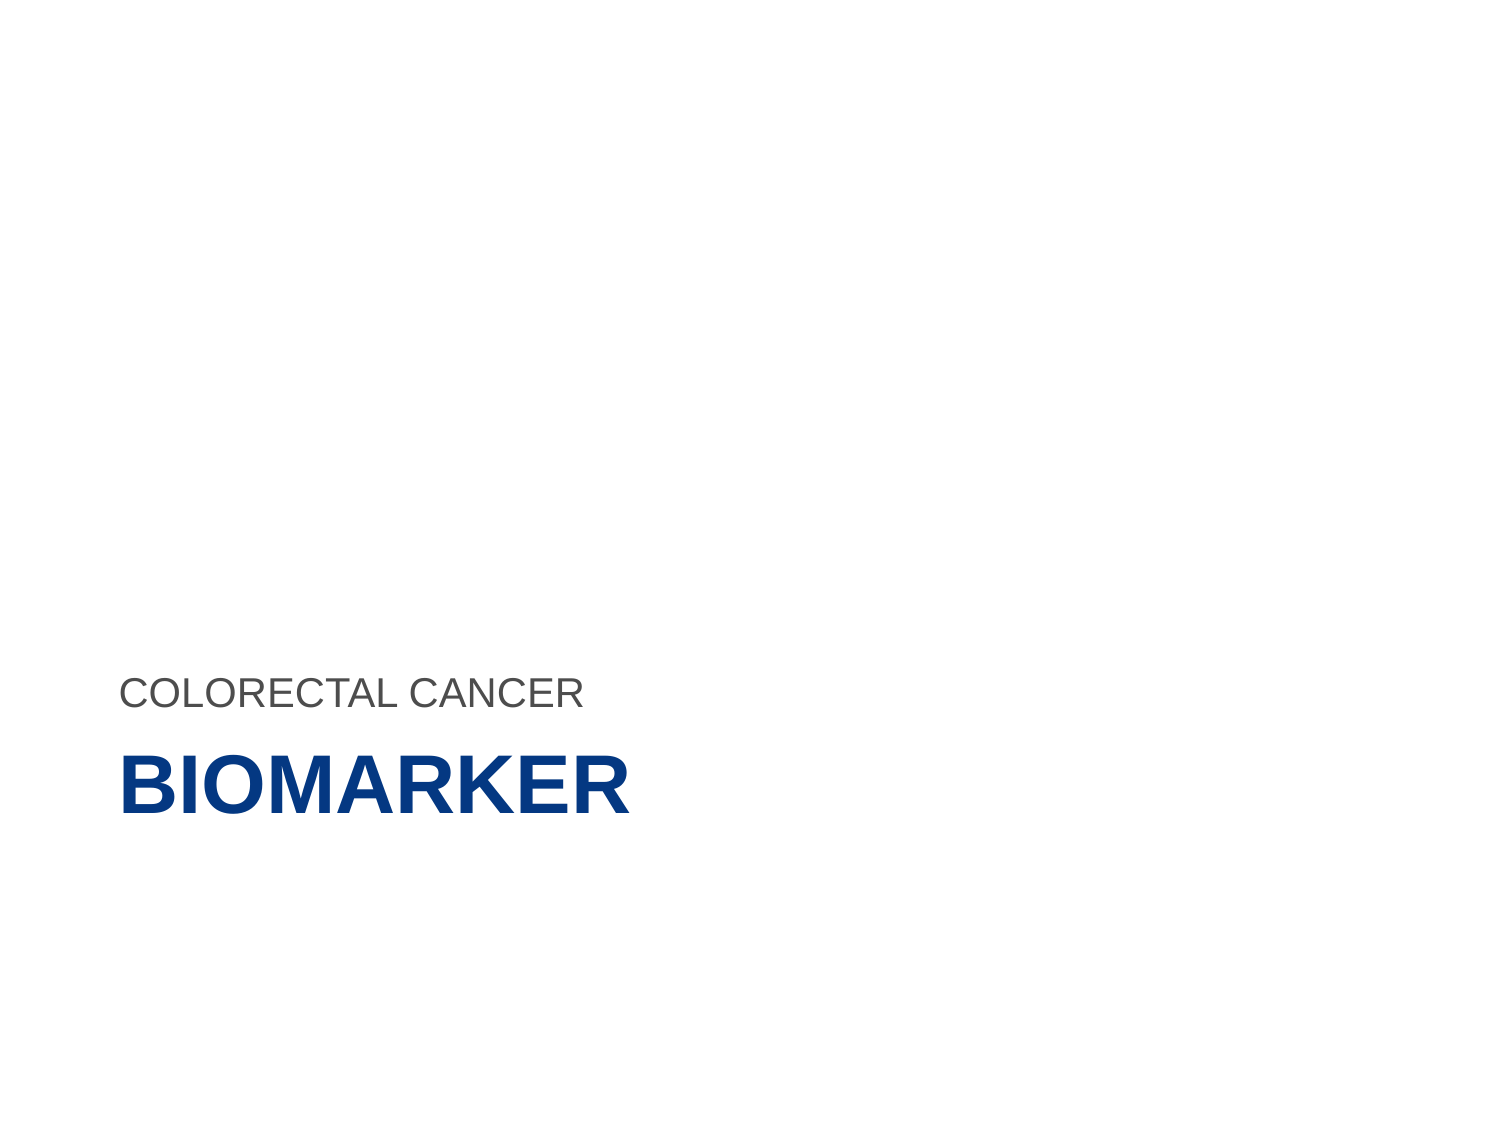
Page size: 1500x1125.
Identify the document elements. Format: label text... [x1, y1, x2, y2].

list COLORECTAL CANCER [118, 476, 1394, 723]
title biomarker [118, 723, 1394, 947]
